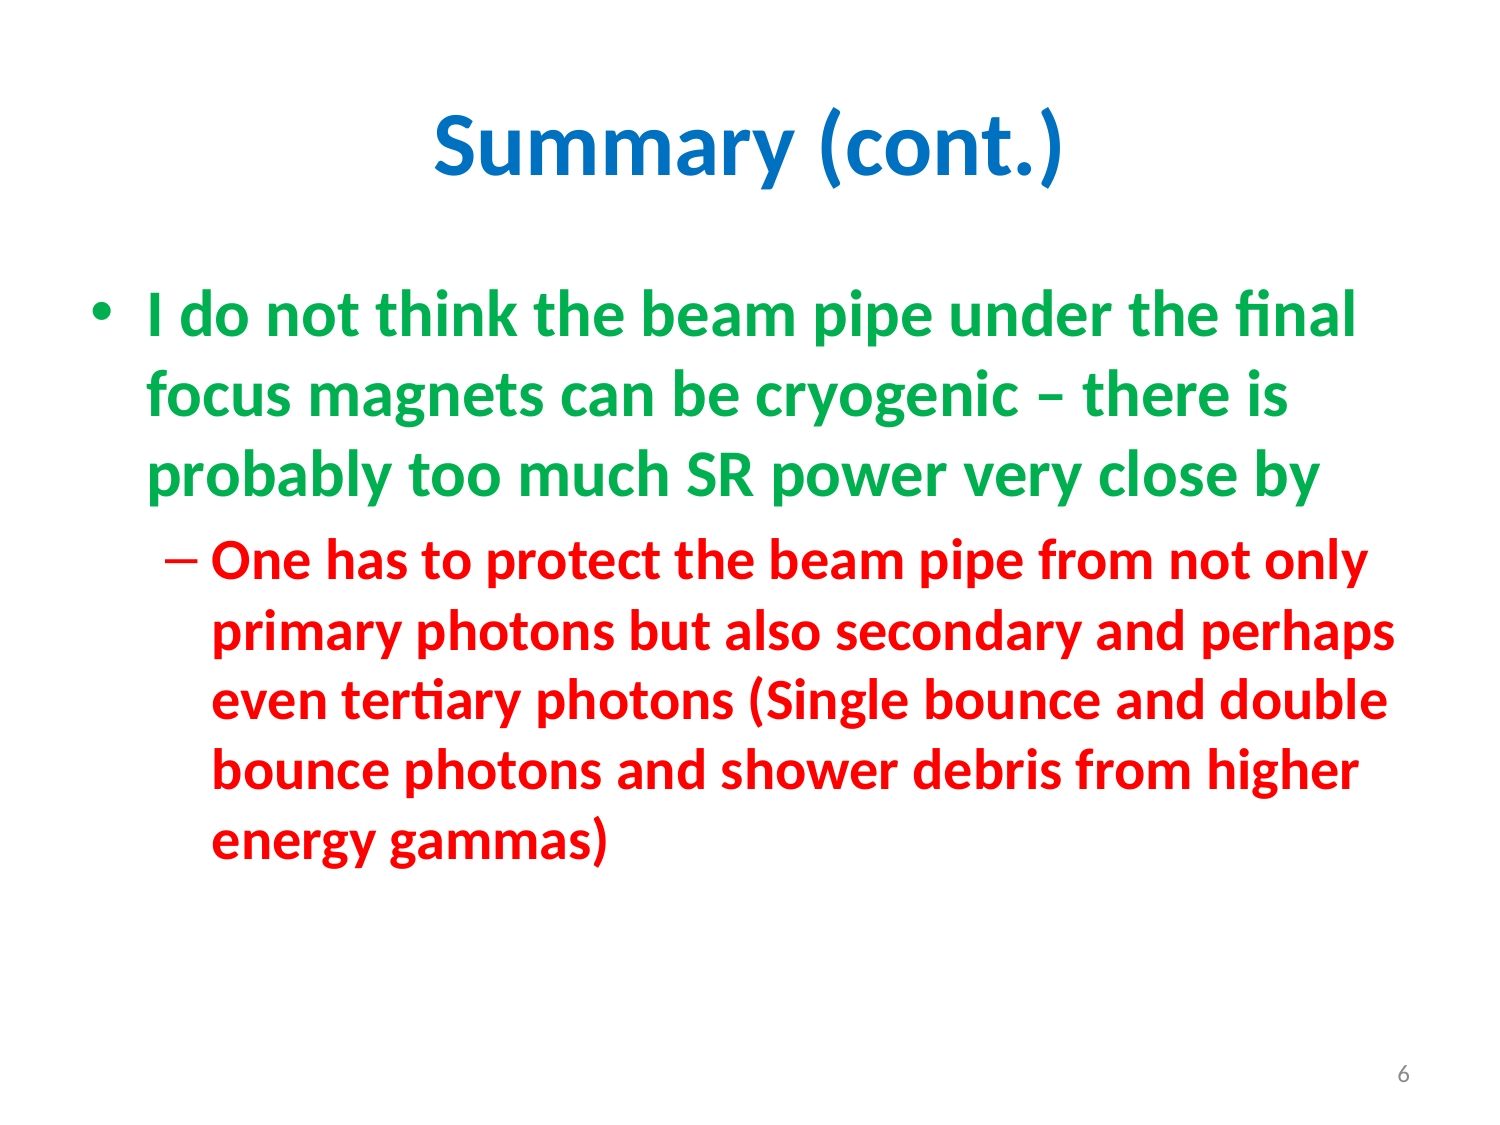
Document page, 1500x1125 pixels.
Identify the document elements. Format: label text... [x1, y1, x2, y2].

list I do not think the beam pipe under the final focus magnets can be cryogenic – there is probably too much SR power very close by One has to protect the beam pipe from not only primary photons but also secondary and perhaps even tertiary photons (Single bounce and double bounce photons and shower debris from higher energy gammas) [75, 262, 1425, 1005]
title Summary (cont.) [75, 45, 1425, 233]
slide_number 6 [1074, 1042, 1425, 1103]
